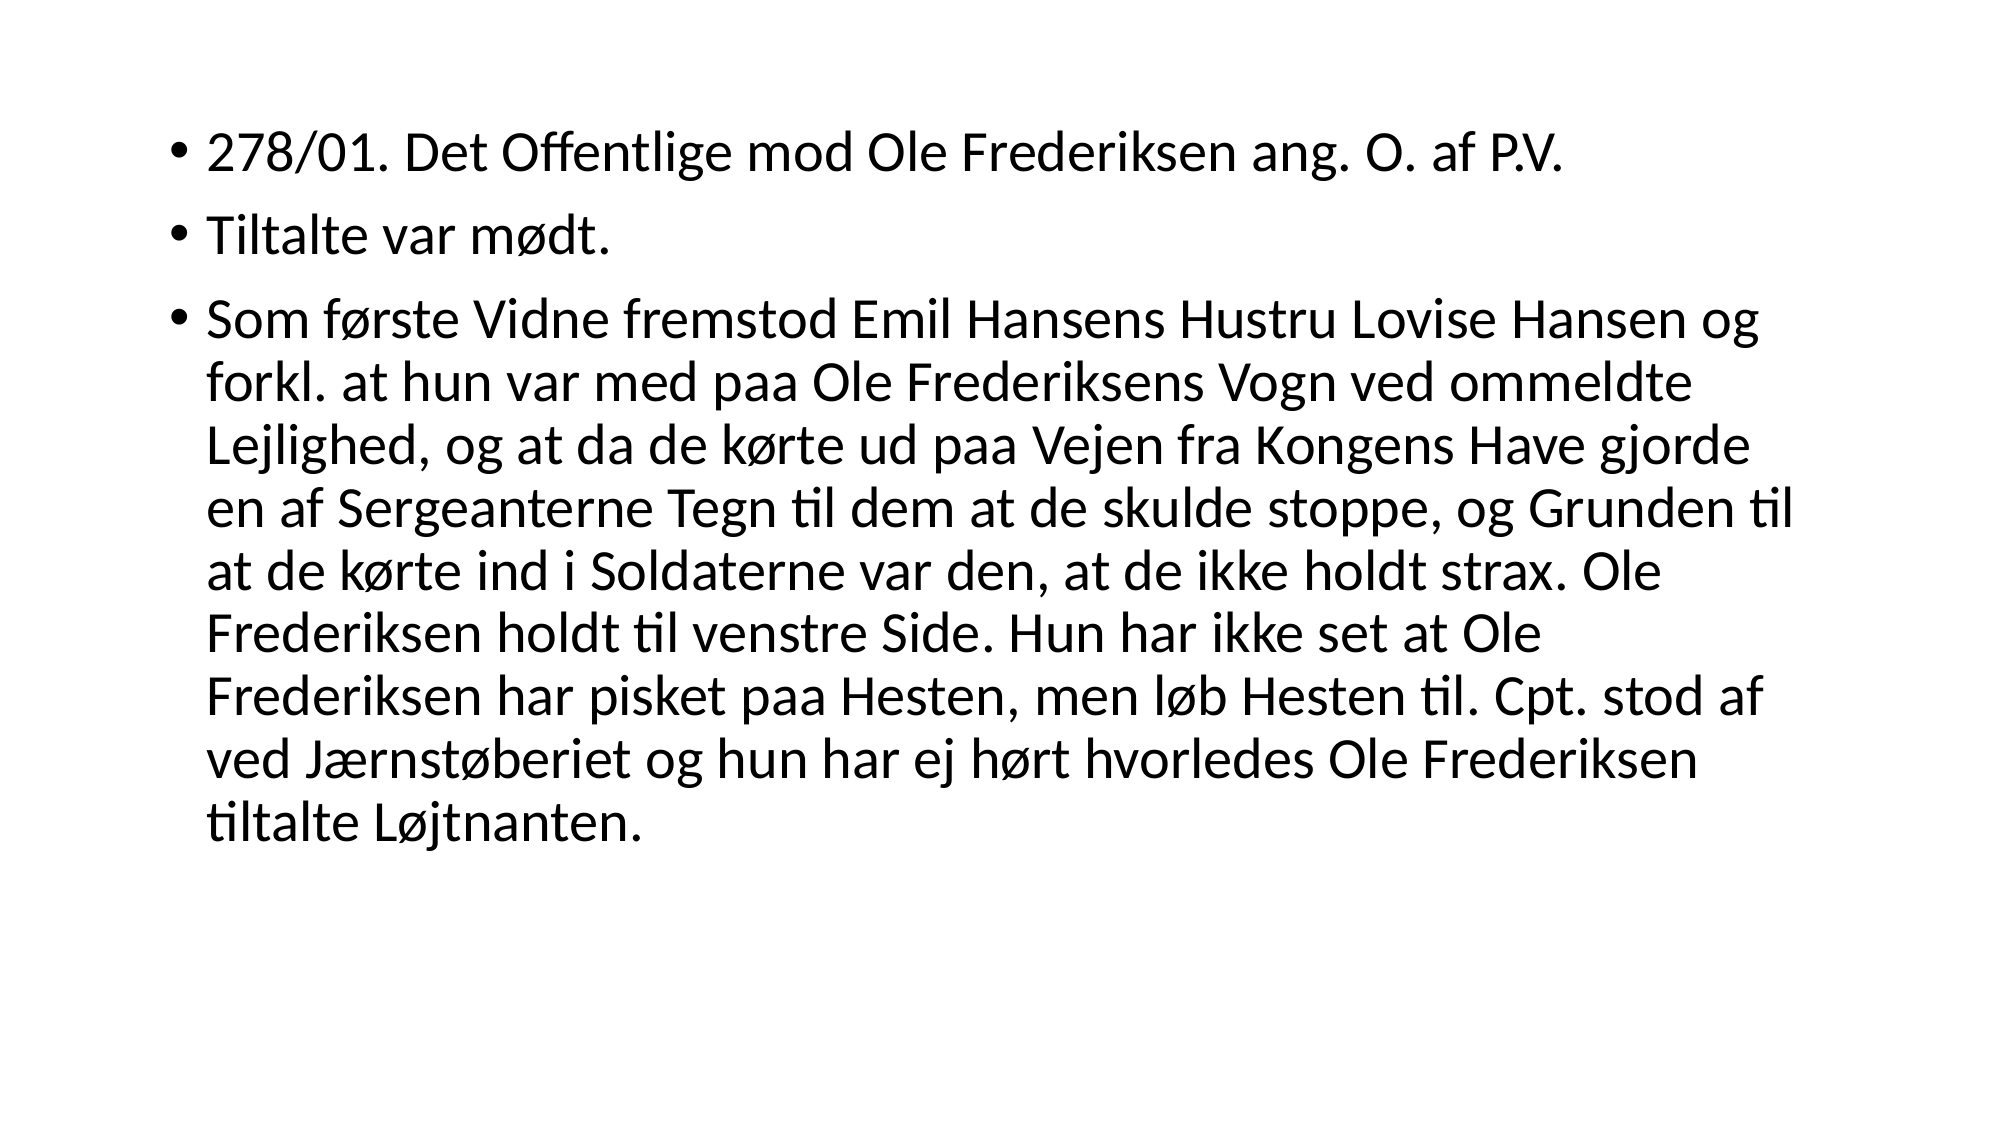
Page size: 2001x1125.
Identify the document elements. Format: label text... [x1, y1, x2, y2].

list 278/01. Det Offentlige mod Ole Frederiksen ang. O. af P.V. Tiltalte var mødt. Som første Vidne fremstod Emil Hansens Hustru Lovise Hansen og forkl. at hun var med paa Ole Frederiksens Vogn ved ommeldte Lejlighed, og at da de kørte ud paa Vejen fra Kongens Have gjorde en af Sergeanterne Tegn til dem at de skulde stoppe, og Grunden til at de kørte ind i Soldaterne var den, at de ikke holdt strax. Ole Frederiksen holdt til venstre Side. Hun har ikke set at Ole Frederiksen har pisket paa Hesten, men løb Hesten til. Cpt. stod af ved Jærnstøberiet og hun har ej hørt hvorledes Ole Frederiksen tiltalte Løjtnanten. [154, 113, 1839, 1017]
